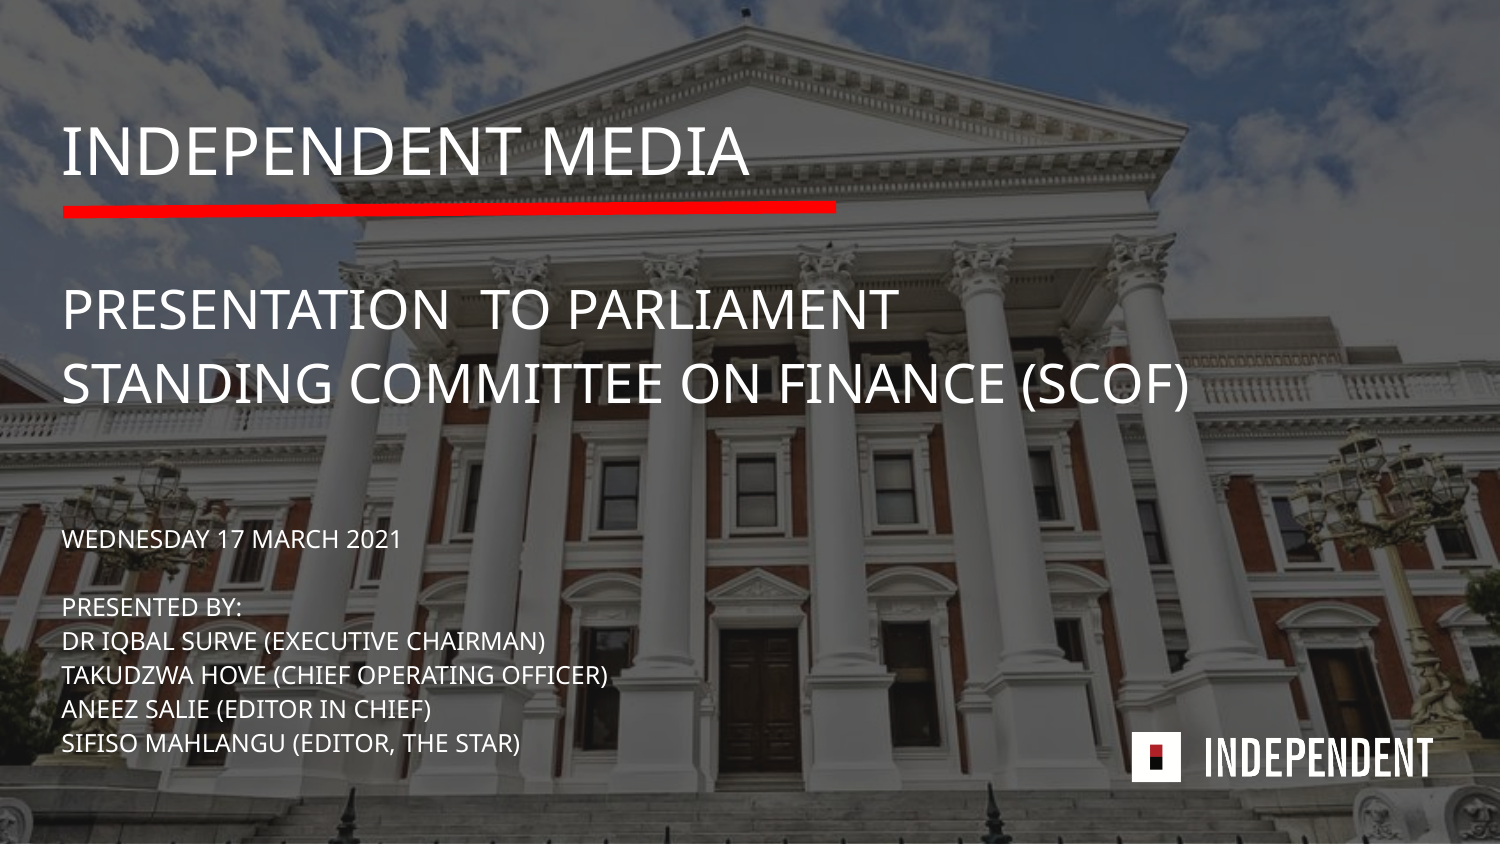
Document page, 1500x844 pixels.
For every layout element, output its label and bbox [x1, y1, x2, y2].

text_box [62, 206, 837, 213]
picture [0, 0, 1500, 844]
